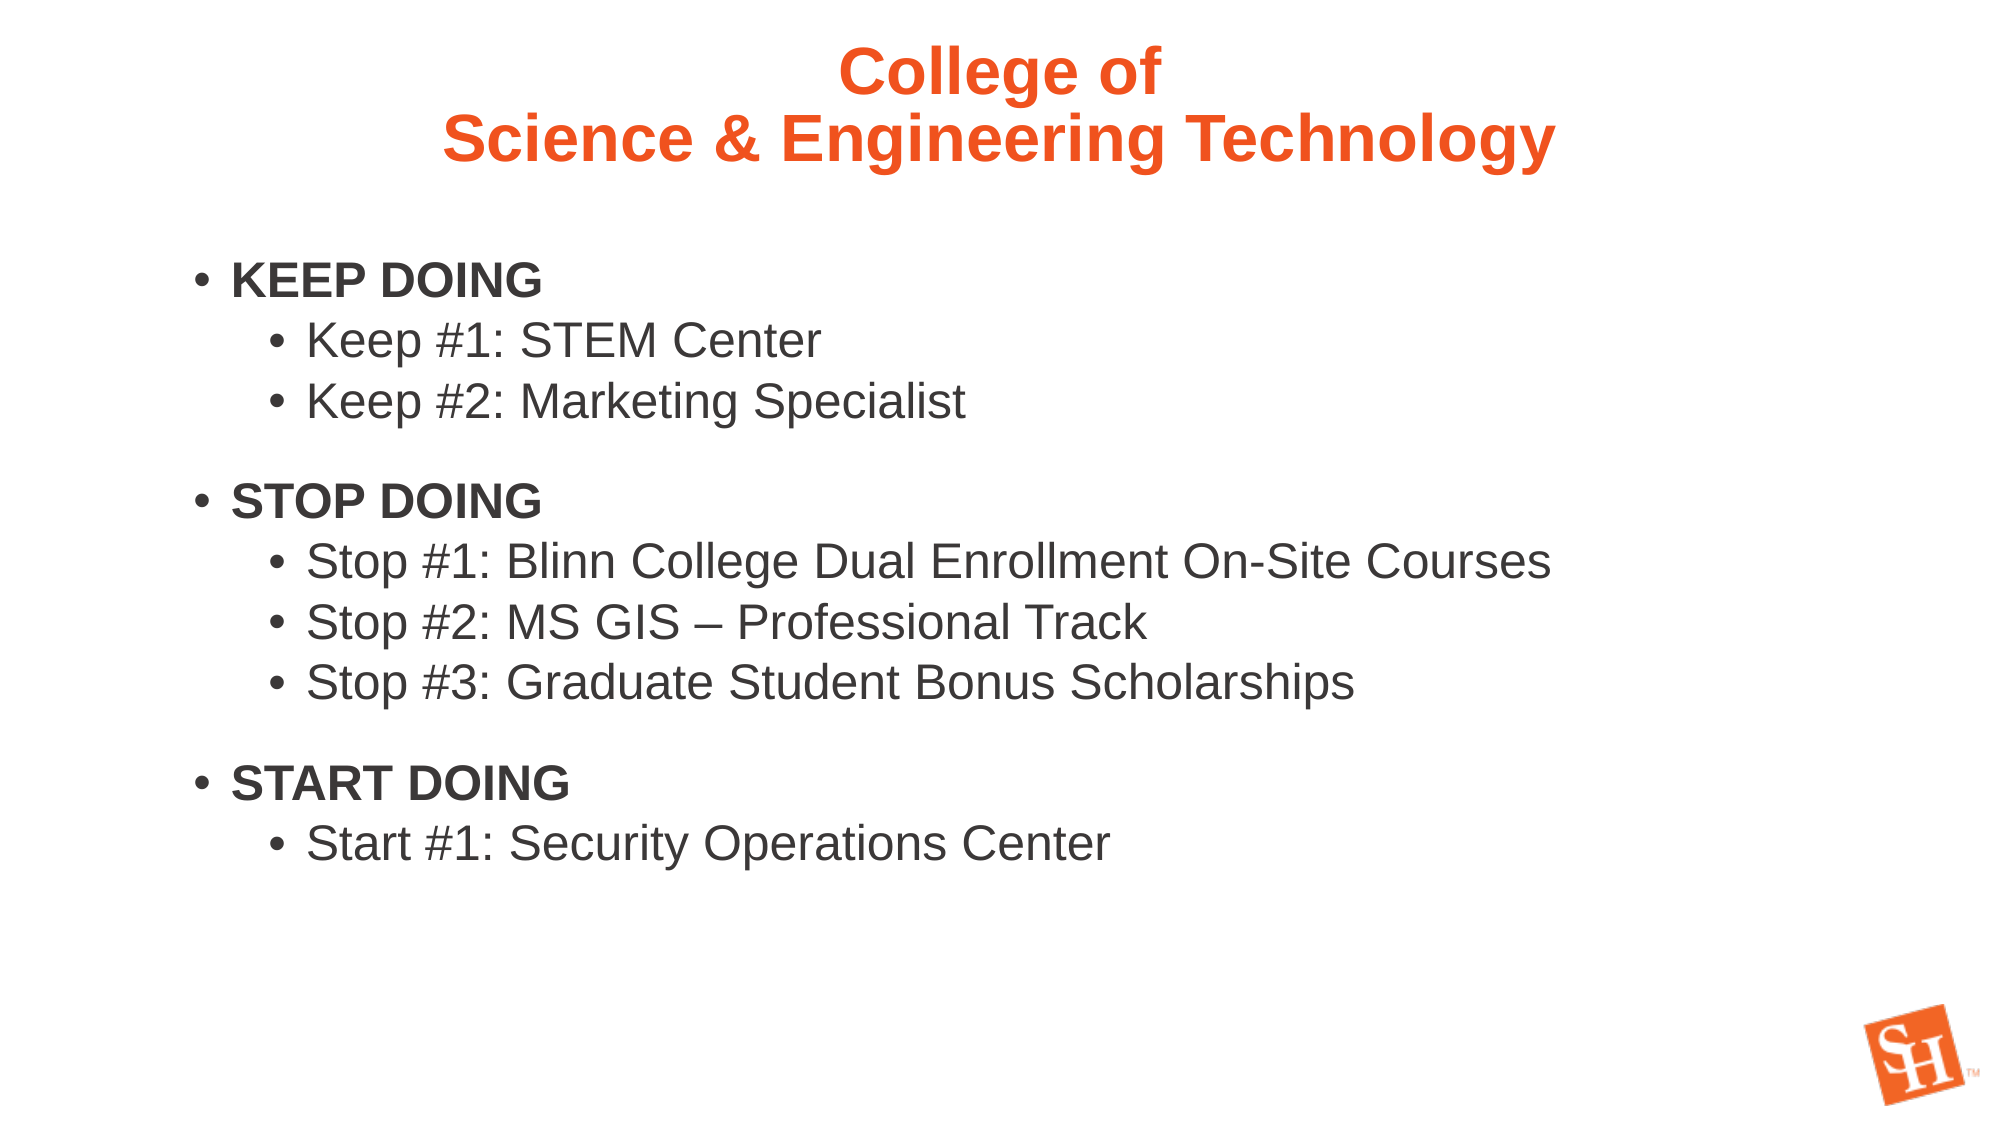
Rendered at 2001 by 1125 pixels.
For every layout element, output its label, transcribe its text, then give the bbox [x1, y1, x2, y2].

list KEEP DOING Keep #1: STEM Center Keep #2: Marketing Specialist STOP DOING Stop #1: Blinn College Dual Enrollment On-Site Courses Stop #2: MS GIS – Professional Track Stop #3: Graduate Student Bonus Scholarships START DOING Start #1: Security Operations Center [178, 249, 1822, 1047]
title College of Science & Engineering Technology [137, 32, 1863, 250]
